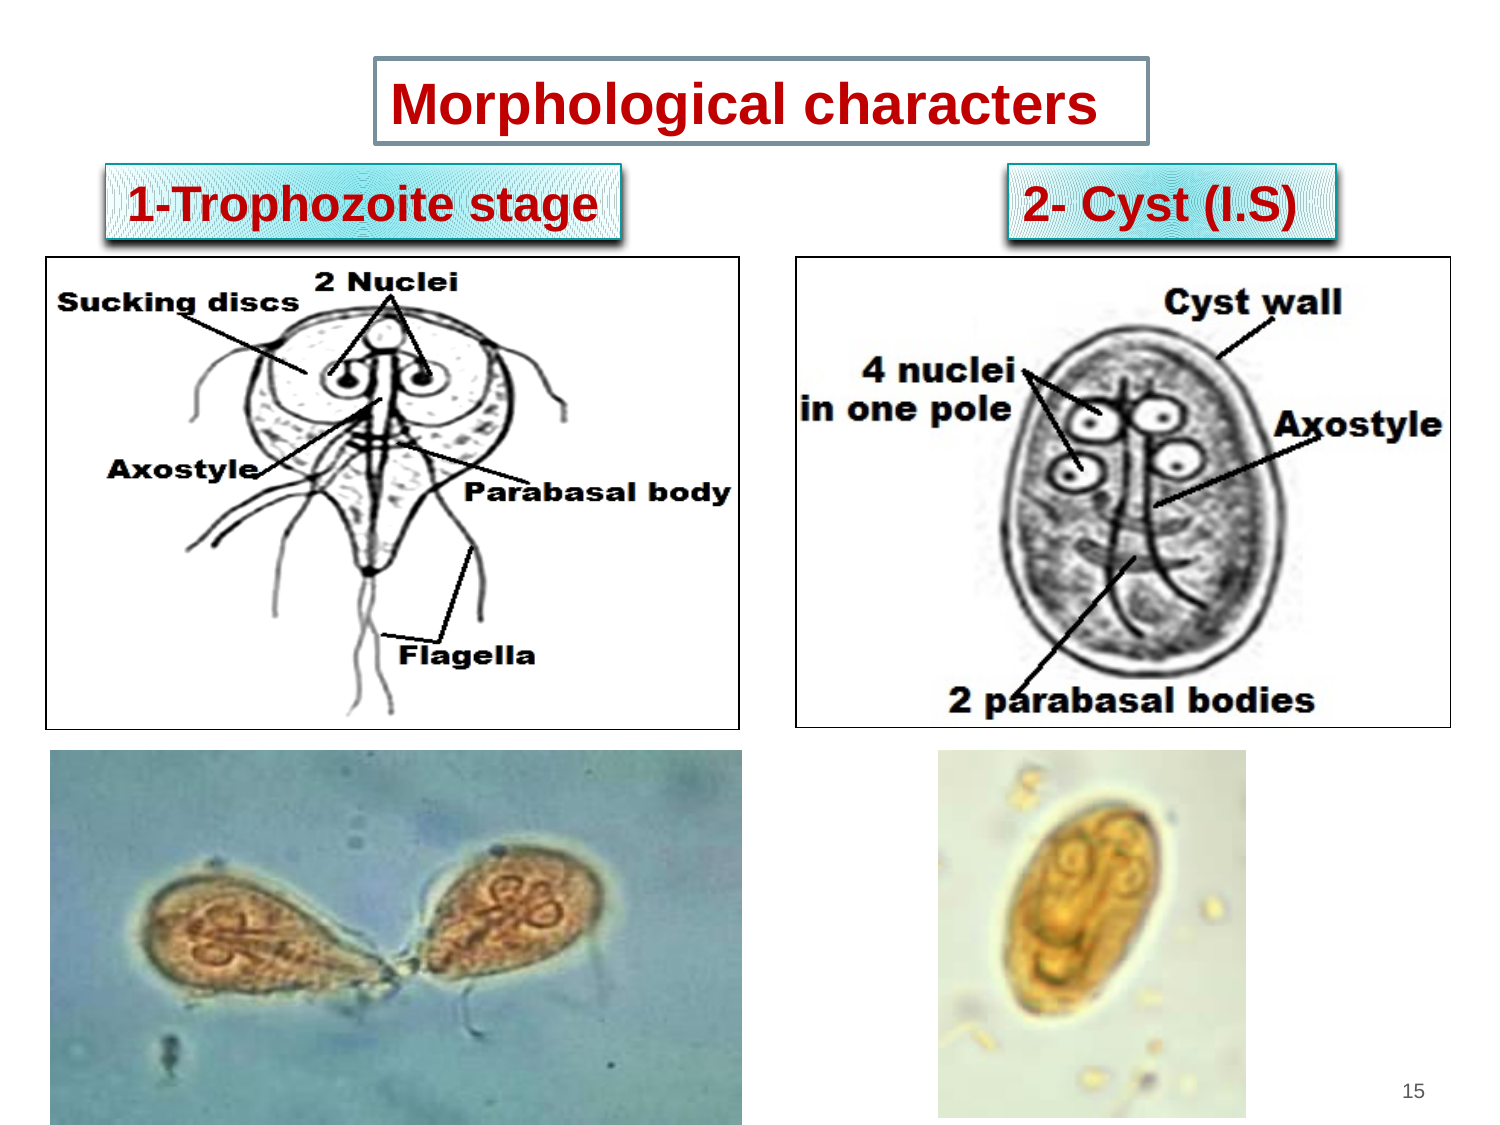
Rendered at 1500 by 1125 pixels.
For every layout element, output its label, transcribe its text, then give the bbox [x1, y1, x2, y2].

text_box 1-Trophozoite stage [105, 163, 622, 239]
picture [49, 750, 742, 1125]
picture [938, 750, 1246, 1119]
picture [46, 257, 739, 729]
slide_number ‹#› [1299, 1042, 1425, 1103]
text_box Morphological characters [375, 58, 1149, 144]
picture [796, 257, 1451, 727]
text_box 2- Cyst (I.S) [1007, 163, 1336, 239]
